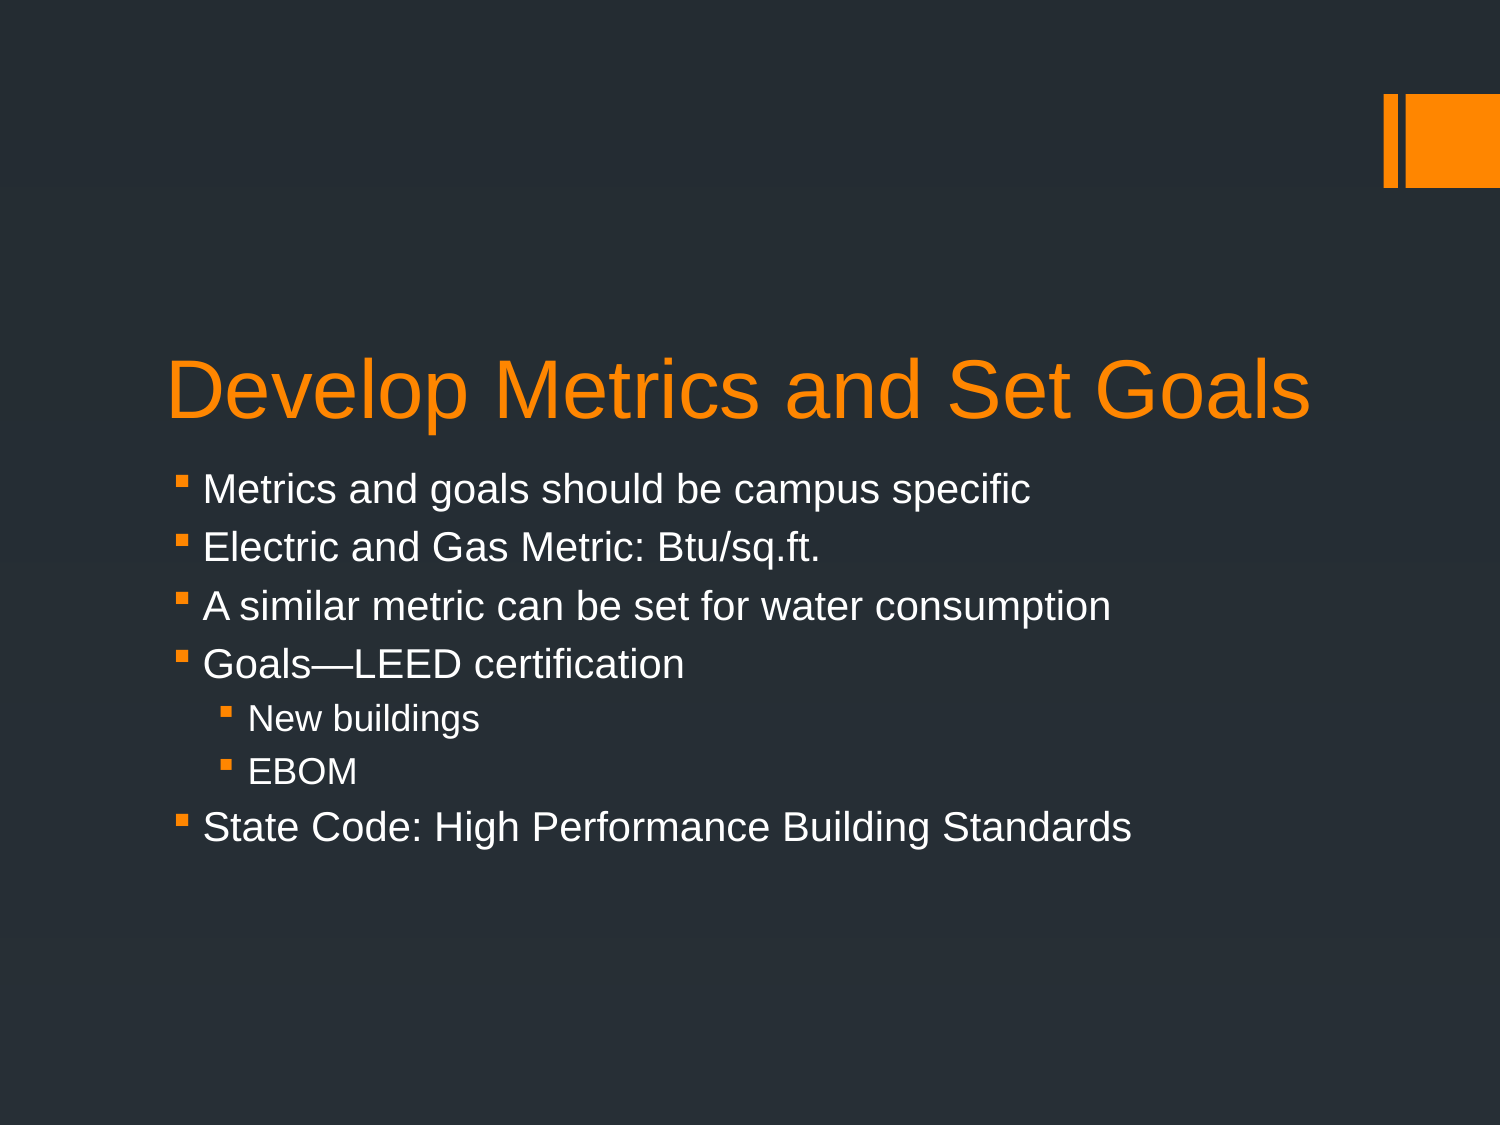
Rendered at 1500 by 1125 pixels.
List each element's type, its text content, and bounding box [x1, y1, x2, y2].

title Develop Metrics and Set Goals [150, 253, 1350, 443]
list Metrics and goals should be campus specific Electric and Gas Metric: Btu/sq.ft. A similar metric can be set for water consumption Goals—LEED certification New buildings EBOM State Code: High Performance Building Standards [150, 454, 1350, 1035]
